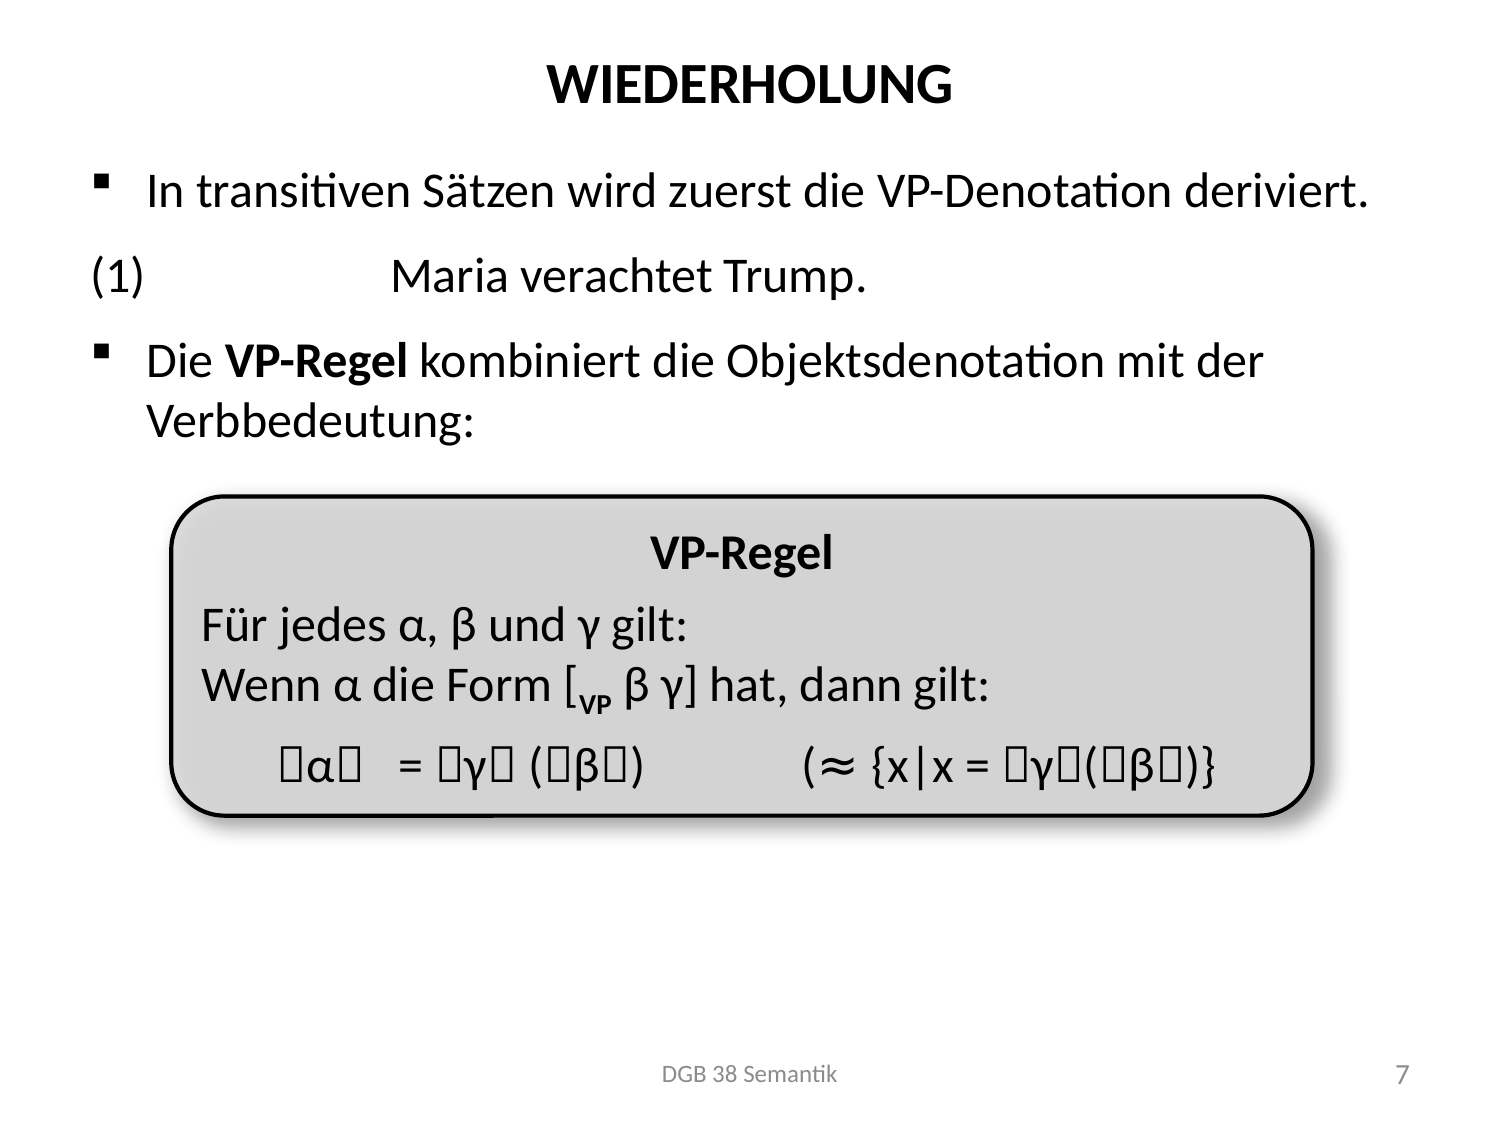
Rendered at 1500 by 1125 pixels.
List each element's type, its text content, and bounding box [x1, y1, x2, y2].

title Wiederholung [75, 24, 1425, 136]
text_box VP-Regel Für jedes α, β und γ gilt: Wenn α die Form [VP β γ] hat, dann gilt: α = γ (β) (≈ {x|x = γ(β)} [169, 494, 1315, 818]
list In transitiven Sätzen wird zuerst die VP-Denotation deriviert. (1) Maria verachtet Trump. Die VP-Regel kombiniert die Objektsdenotation mit der Verbbedeutung: [75, 149, 1425, 1013]
footer DGB 38 Semantik [512, 1042, 988, 1103]
slide_number 7 [1074, 1042, 1425, 1103]
